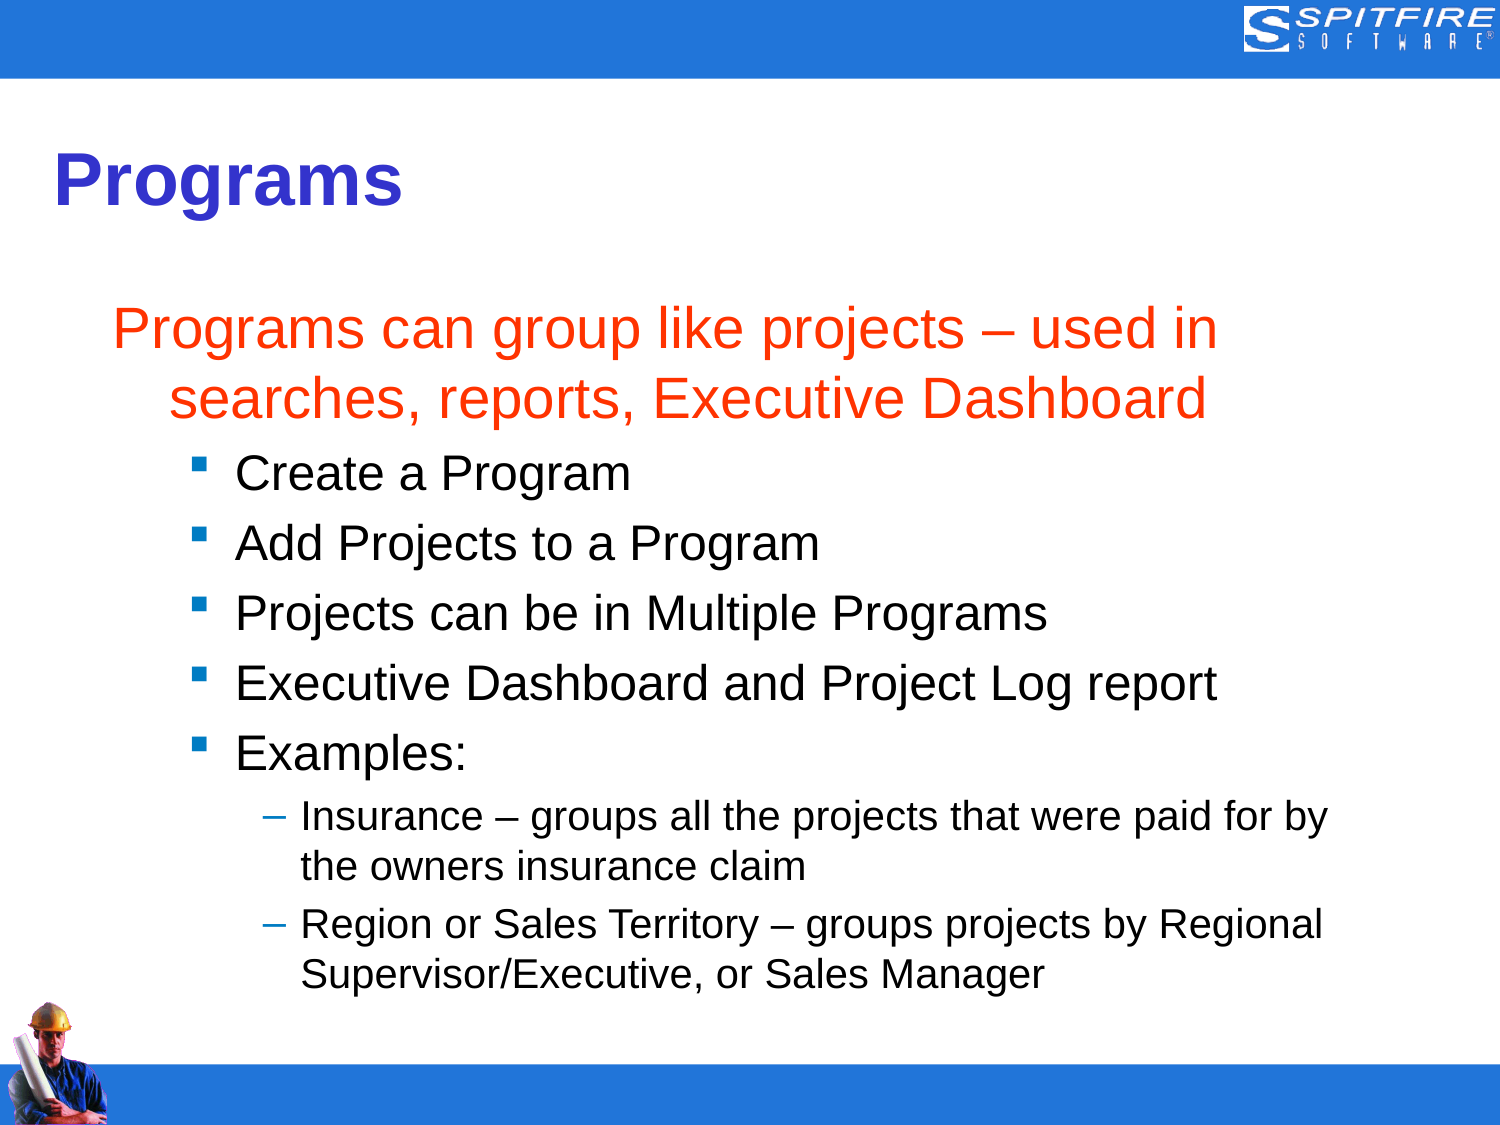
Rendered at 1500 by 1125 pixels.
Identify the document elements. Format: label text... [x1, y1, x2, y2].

title Programs [39, 117, 1375, 234]
picture [1234, 0, 1500, 61]
picture [0, 995, 107, 1125]
list Programs can group like projects – used in searches, reports, Executive Dashboard Create a Program Add Projects to a Program Projects can be in Multiple Programs Executive Dashboard and Project Log report Examples: Insurance – groups all the projects that were paid for by the owners insurance claim Region or Sales Territory – groups projects by Regional Supervisor/Executive, or Sales Manager [97, 283, 1392, 1058]
